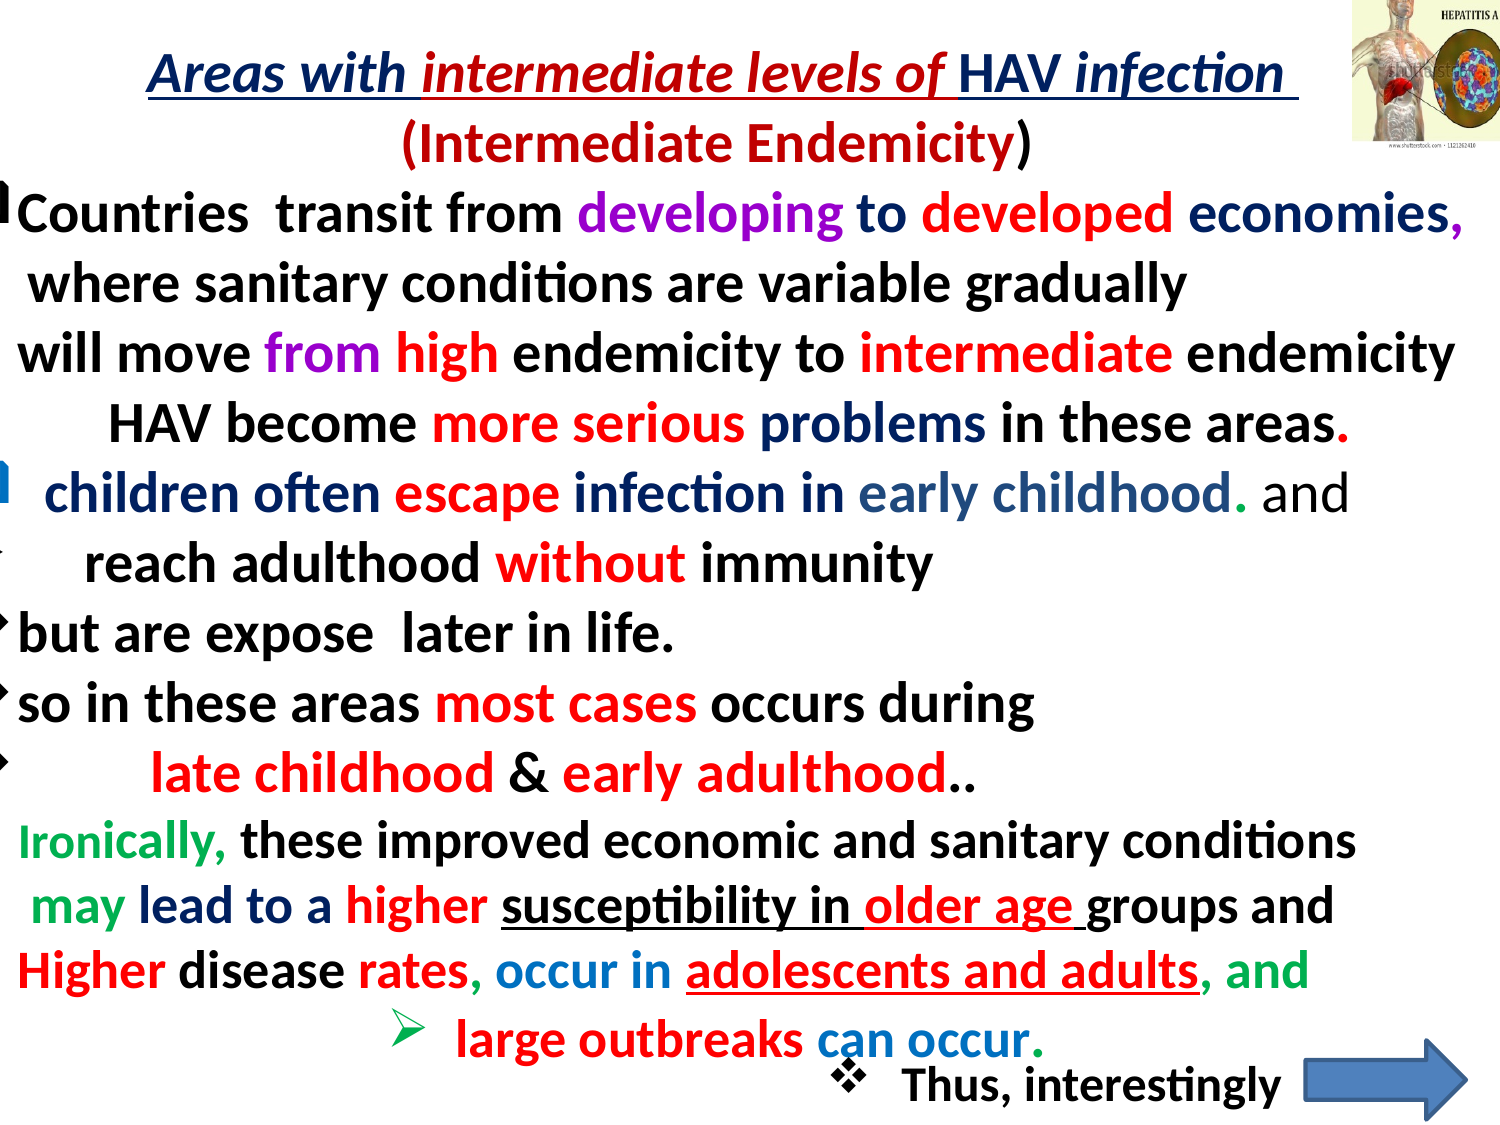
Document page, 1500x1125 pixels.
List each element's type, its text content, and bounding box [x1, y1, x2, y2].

text_box Thus, interestingly [811, 1043, 1403, 1119]
text_box [1403, 1038, 1469, 1122]
picture [1352, 0, 1500, 150]
text_box Areas with intermediate levels of HAV infection (Intermediate Endemicity) Countries transit from developing to developed economies, where sanitary conditions are variable gradually will move from high endemicity to intermediate endemicity HAV become more serious problems in these areas. children often escape infection in early childhood. and reach adulthood without immunity but are expose later in life. so in these areas most cases occurs during late childhood & early adulthood.. Ironically, these improved economic and sanitary conditions may lead to a higher susceptibility in older age groups and Higher disease rates, occur in adolescents and adults, and large outbreaks can occur. [0, 27, 1500, 1077]
